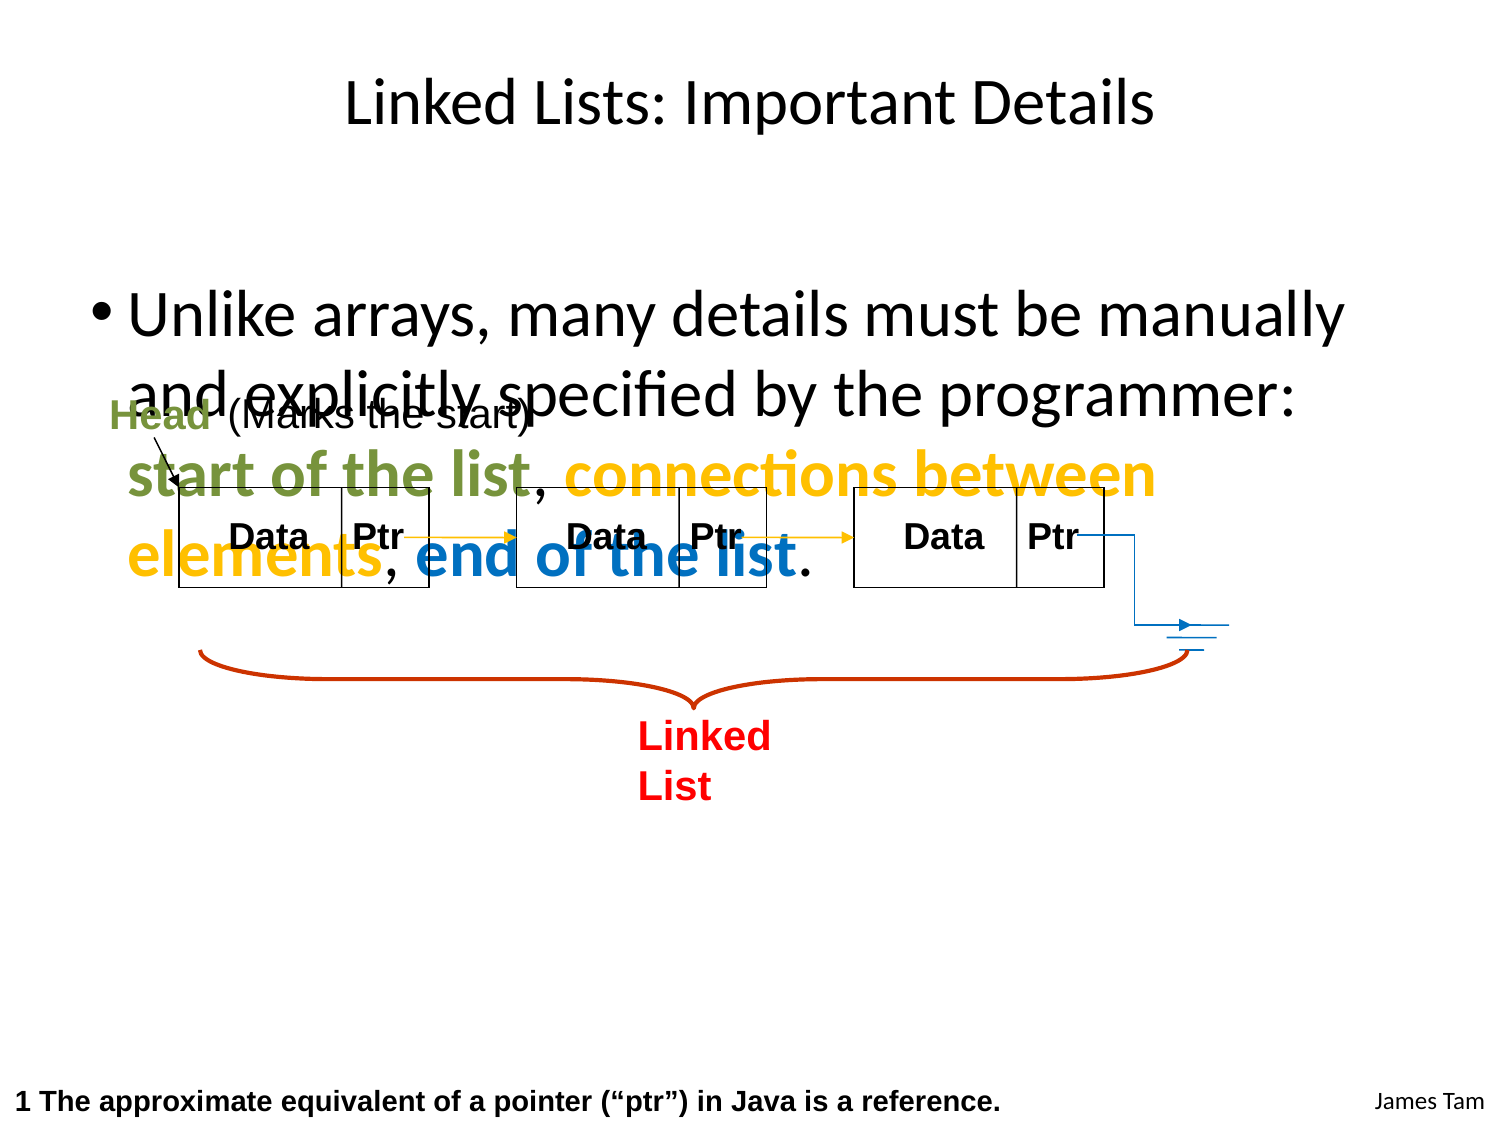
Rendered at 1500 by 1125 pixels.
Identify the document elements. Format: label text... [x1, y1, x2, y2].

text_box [199, 649, 1188, 809]
title Linked Lists: Important Details [75, 45, 1425, 150]
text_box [178, 487, 1230, 651]
text_box (Marks the start) [212, 379, 596, 444]
list Unlike arrays, many details must be manually and explicitly specified by the programmer: start of the list, connections between elements, end of the list. Caution! Take care to ensure the reference to the first element is never lost. Otherwise the entire list is lost [75, 262, 1425, 1005]
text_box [91, 387, 230, 488]
text_box 1 The approximate equivalent of a pointer (“ptr”) in Java is a reference. [0, 1074, 1184, 1125]
